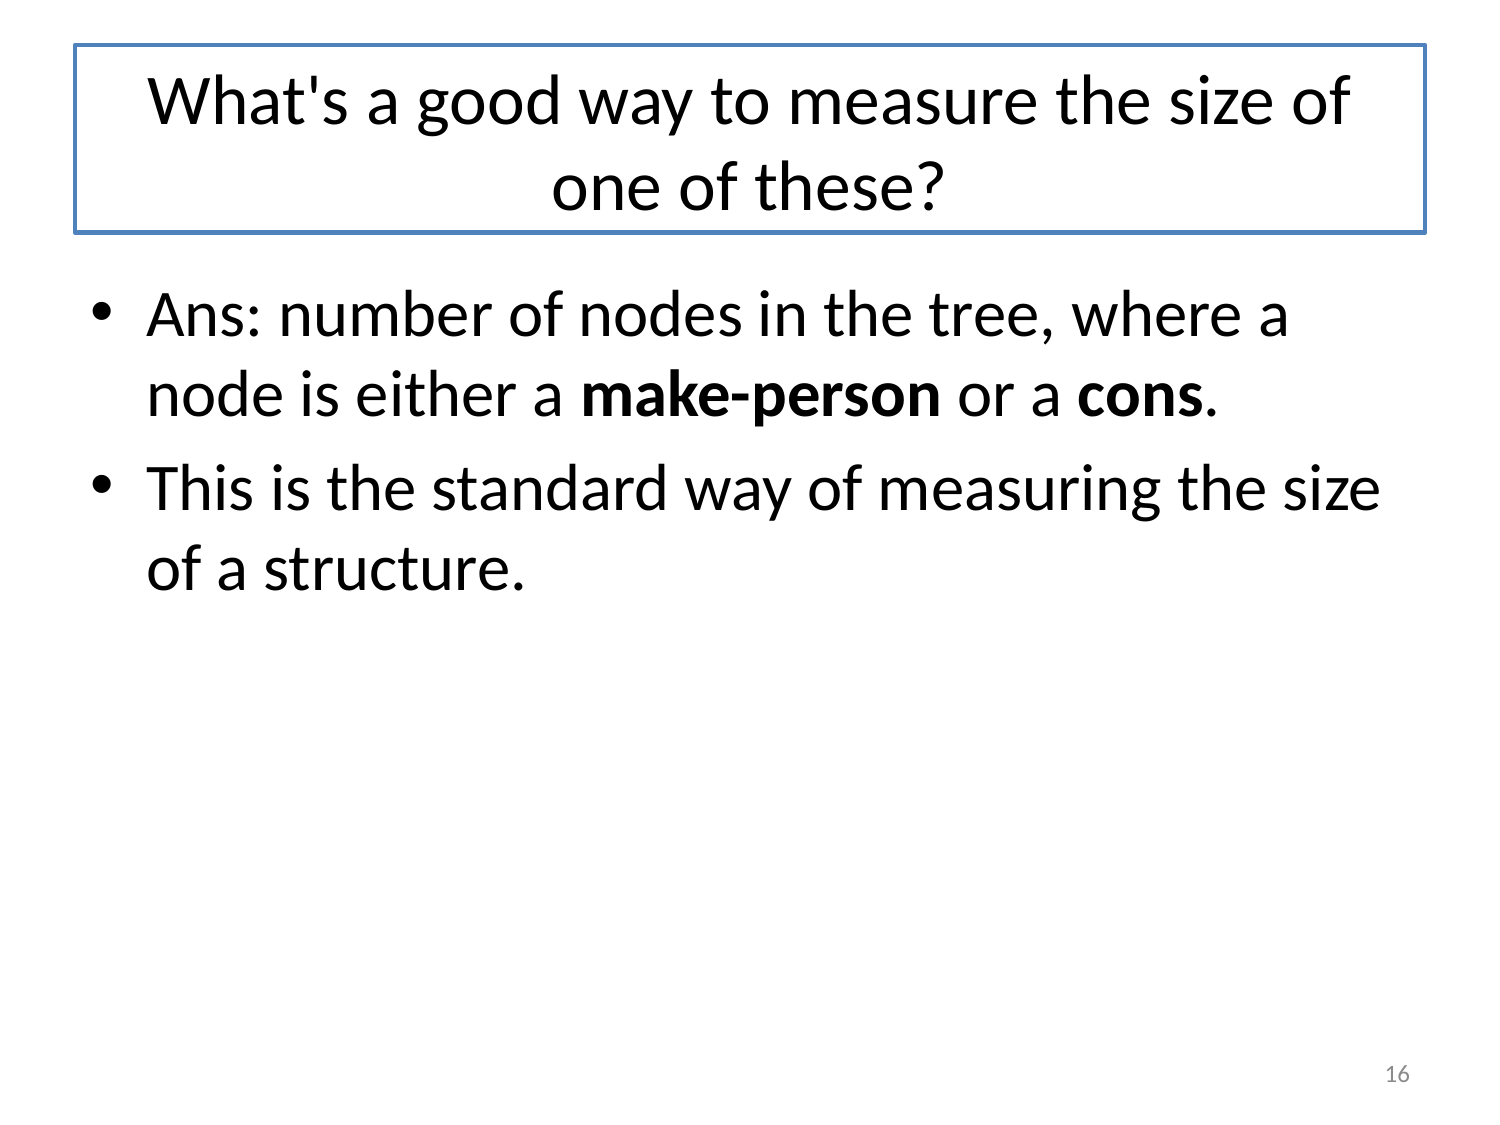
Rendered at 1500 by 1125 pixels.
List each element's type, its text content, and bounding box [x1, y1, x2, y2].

list Ans: number of nodes in the tree, where a node is either a make-person or a cons. This is the standard way of measuring the size of a structure. [75, 262, 1425, 1005]
title What's a good way to measure the size of one of these? [73, 43, 1427, 235]
slide_number 16 [1074, 1042, 1425, 1103]
